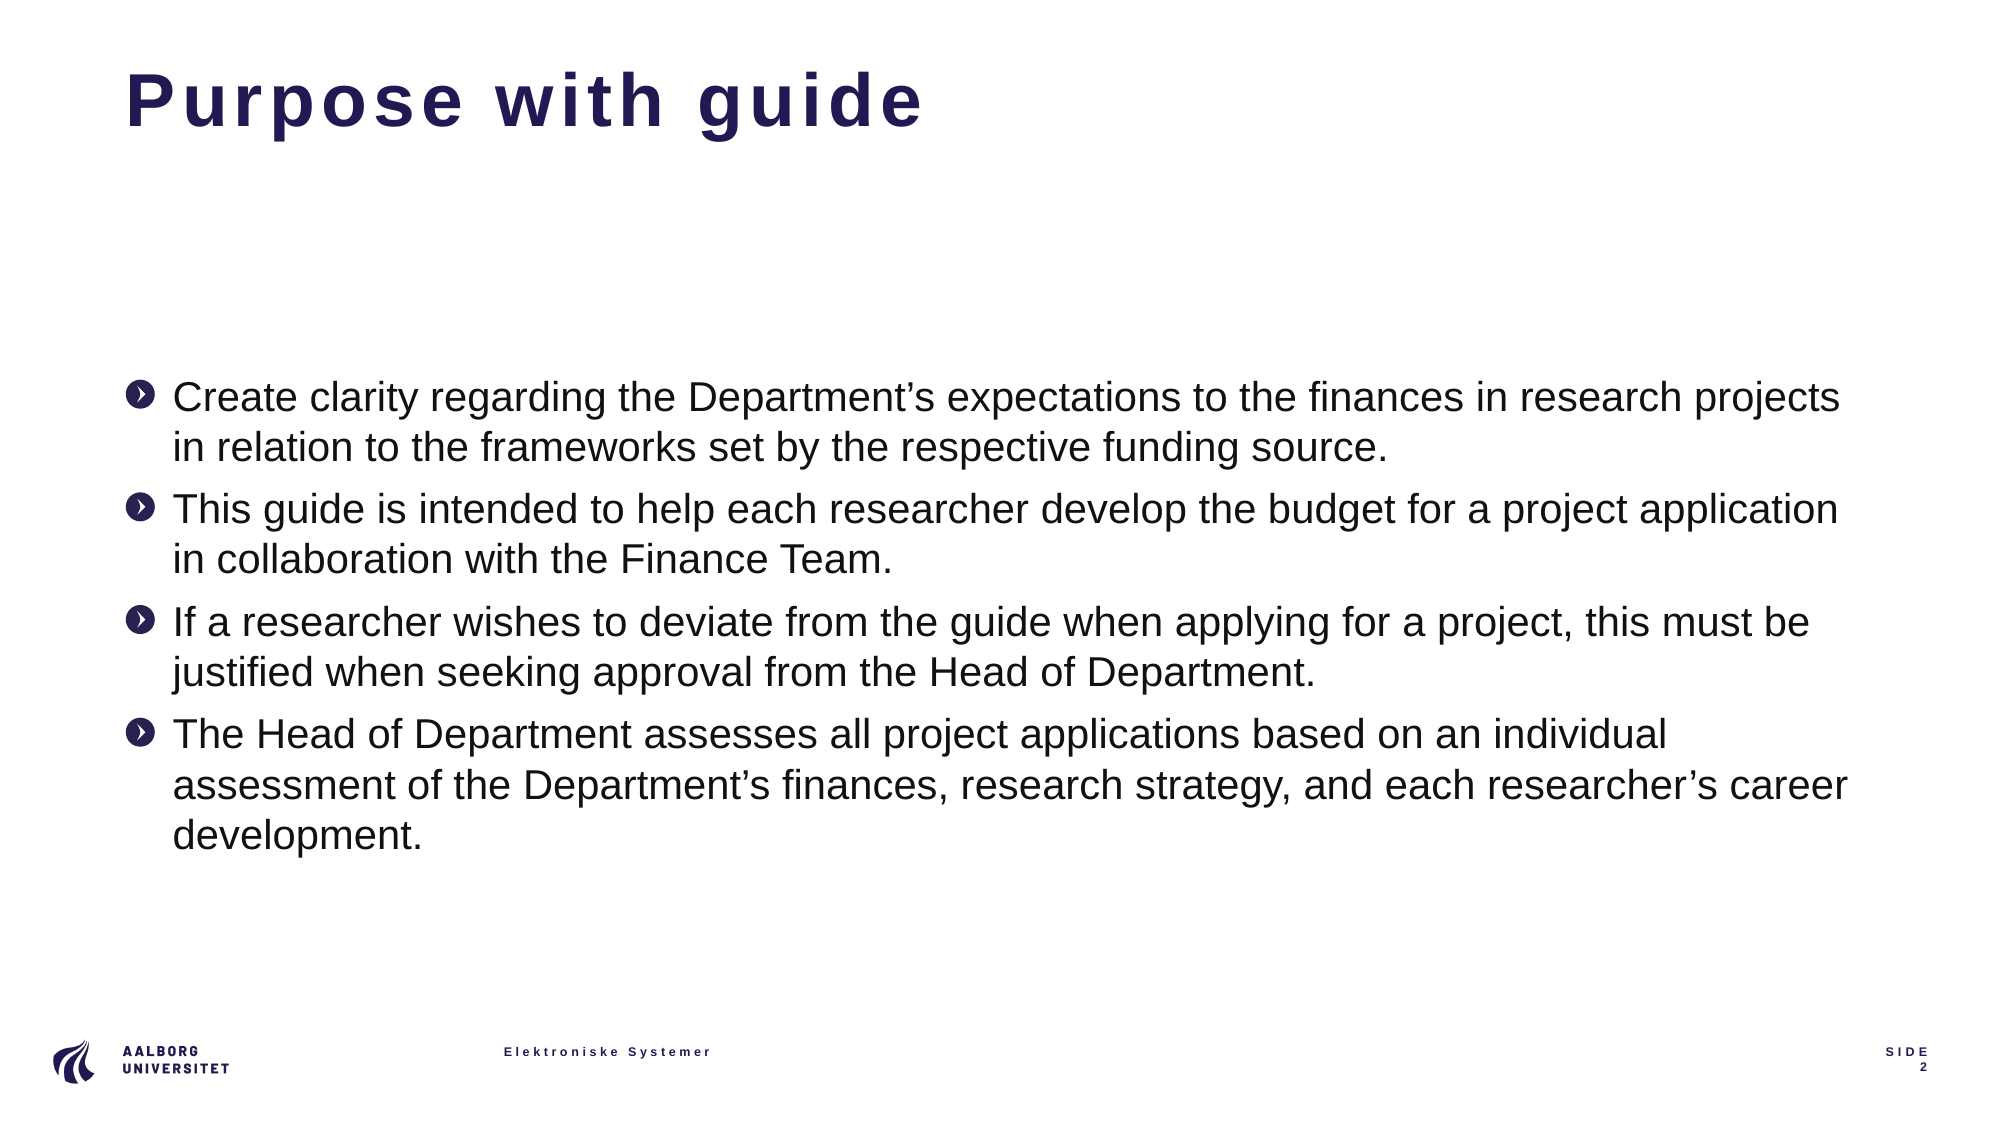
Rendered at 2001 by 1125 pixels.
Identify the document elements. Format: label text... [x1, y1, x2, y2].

list Create clarity regarding the Department’s expectations to the finances in research projects in relation to the frameworks set by the respective funding source. This guide is intended to help each researcher develop the budget for a project application in collaboration with the Finance Team. If a researcher wishes to deviate from the guide when applying for a project, this must be justified when seeking approval from the Head of Department. The Head of Department assesses all project applications based on an individual assessment of the Department’s finances, research strategy, and each researcher’s career development. [125, 361, 1861, 978]
list Elektroniske Systemer [503, 1043, 803, 1091]
picture [53, 1039, 229, 1084]
title Purpose with guide [125, 51, 1676, 282]
